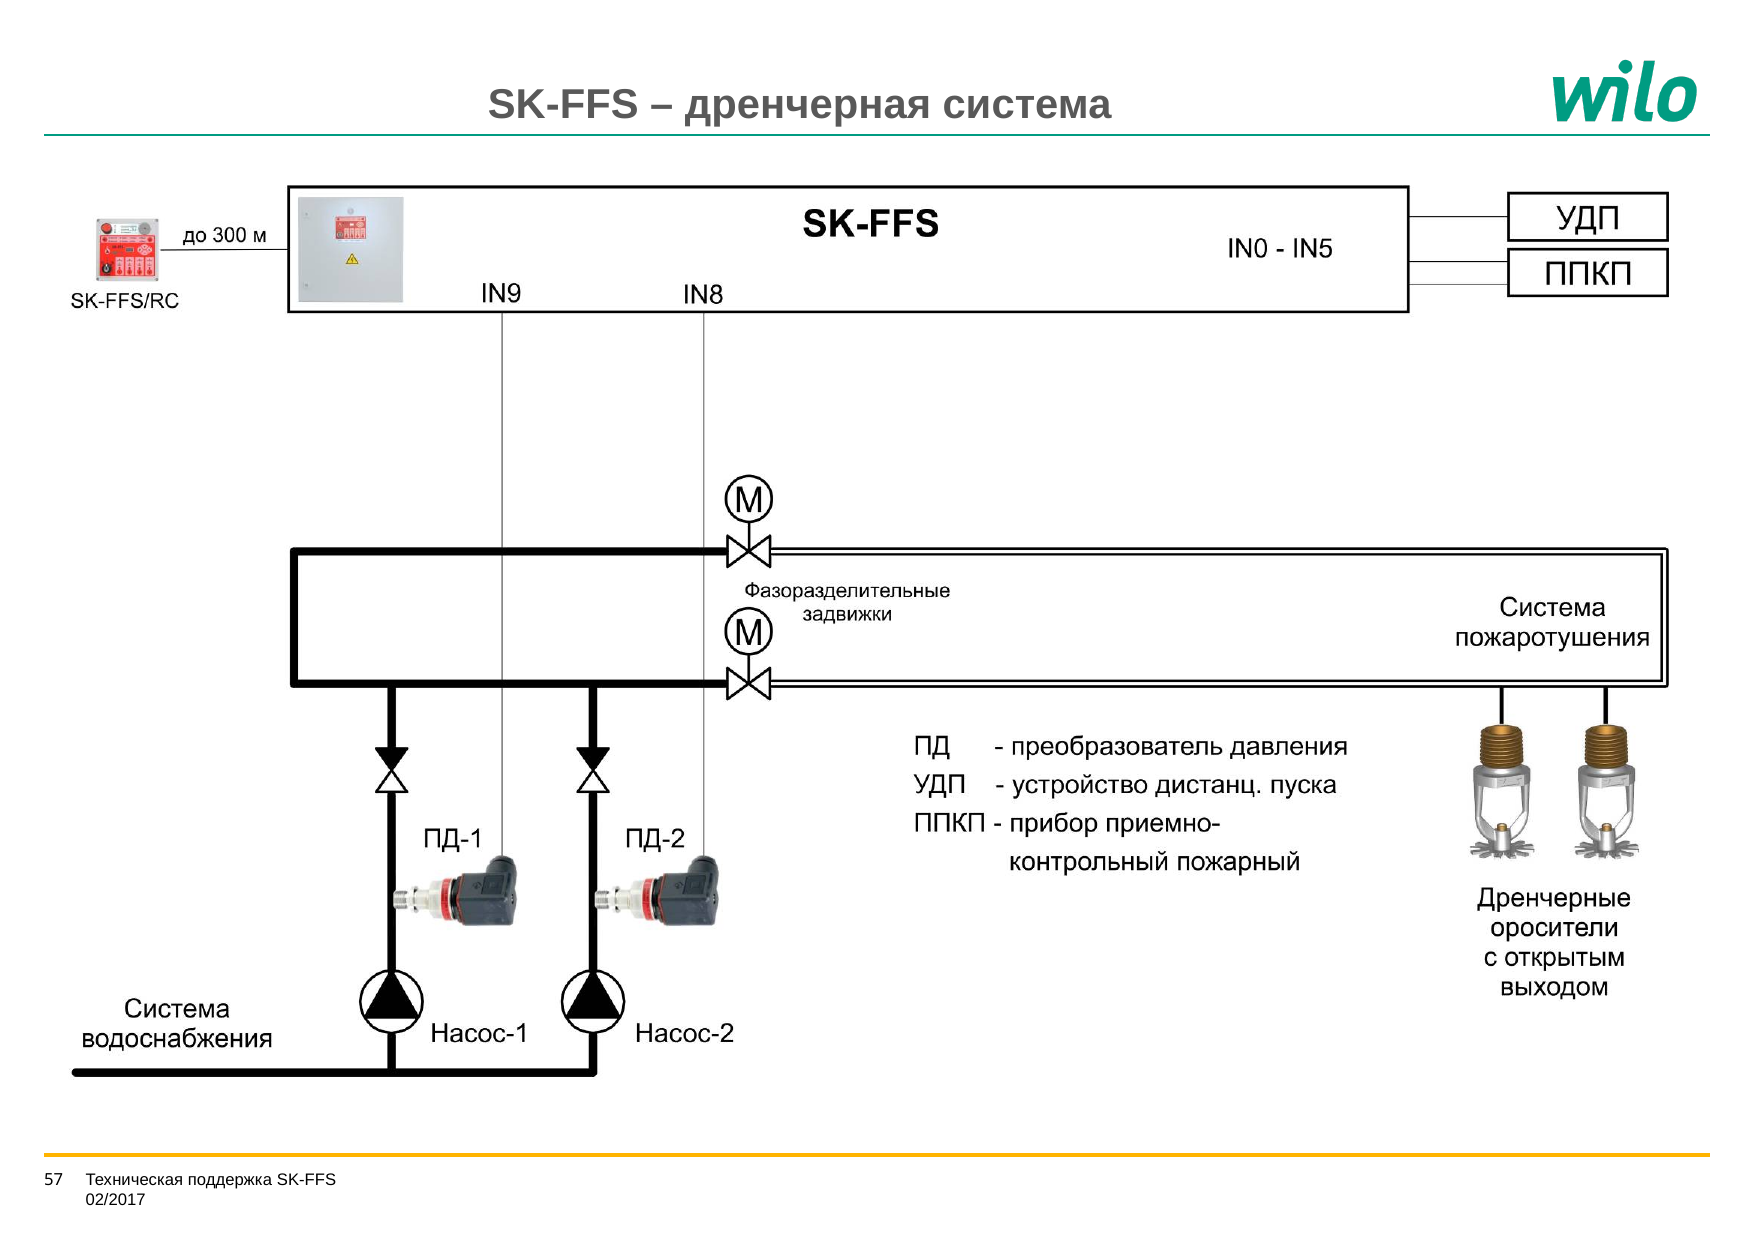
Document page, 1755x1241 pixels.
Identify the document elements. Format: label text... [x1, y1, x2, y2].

picture [26, 184, 1669, 1094]
text_box SK-FFS – дренчерная система [0, 76, 1563, 136]
text_box Техническая поддержка SK-FFS 02/2017 [85, 1168, 1716, 1199]
